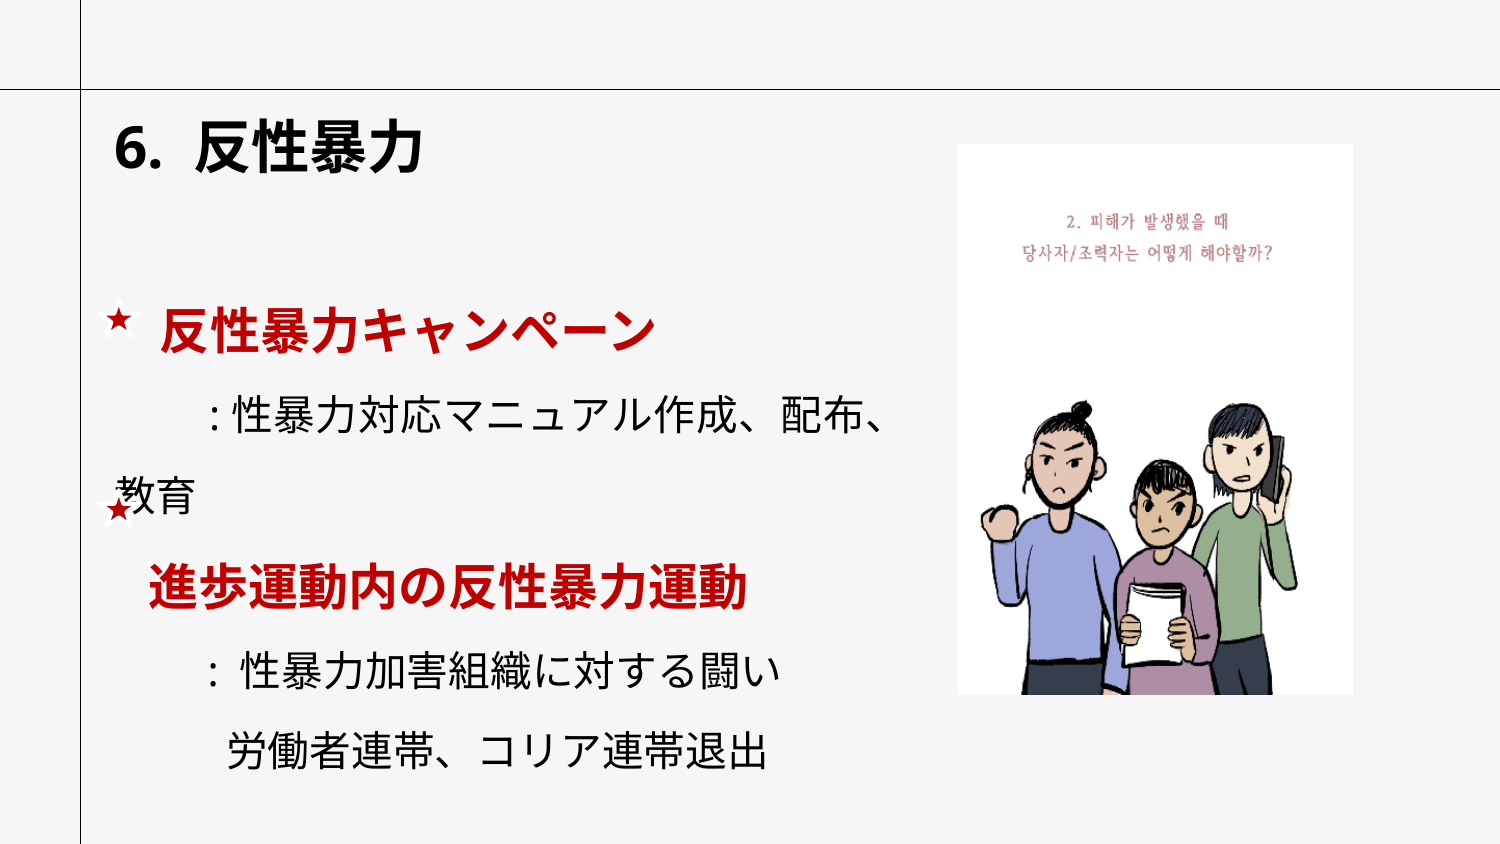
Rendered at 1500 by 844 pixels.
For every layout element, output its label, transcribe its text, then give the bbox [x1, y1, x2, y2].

text_box [99, 490, 139, 526]
picture [958, 144, 1353, 695]
text_box 6. 反性暴力 [99, 94, 1303, 195]
text_box [99, 300, 139, 336]
text_box 反性暴力キャンペーン :性暴力対応マニュアル作成、配布、教育 進歩運動内の反性暴力運動 : 性暴力加害組織に対する闘い 労働者連帯、コリア連帯退出 [106, 255, 916, 783]
